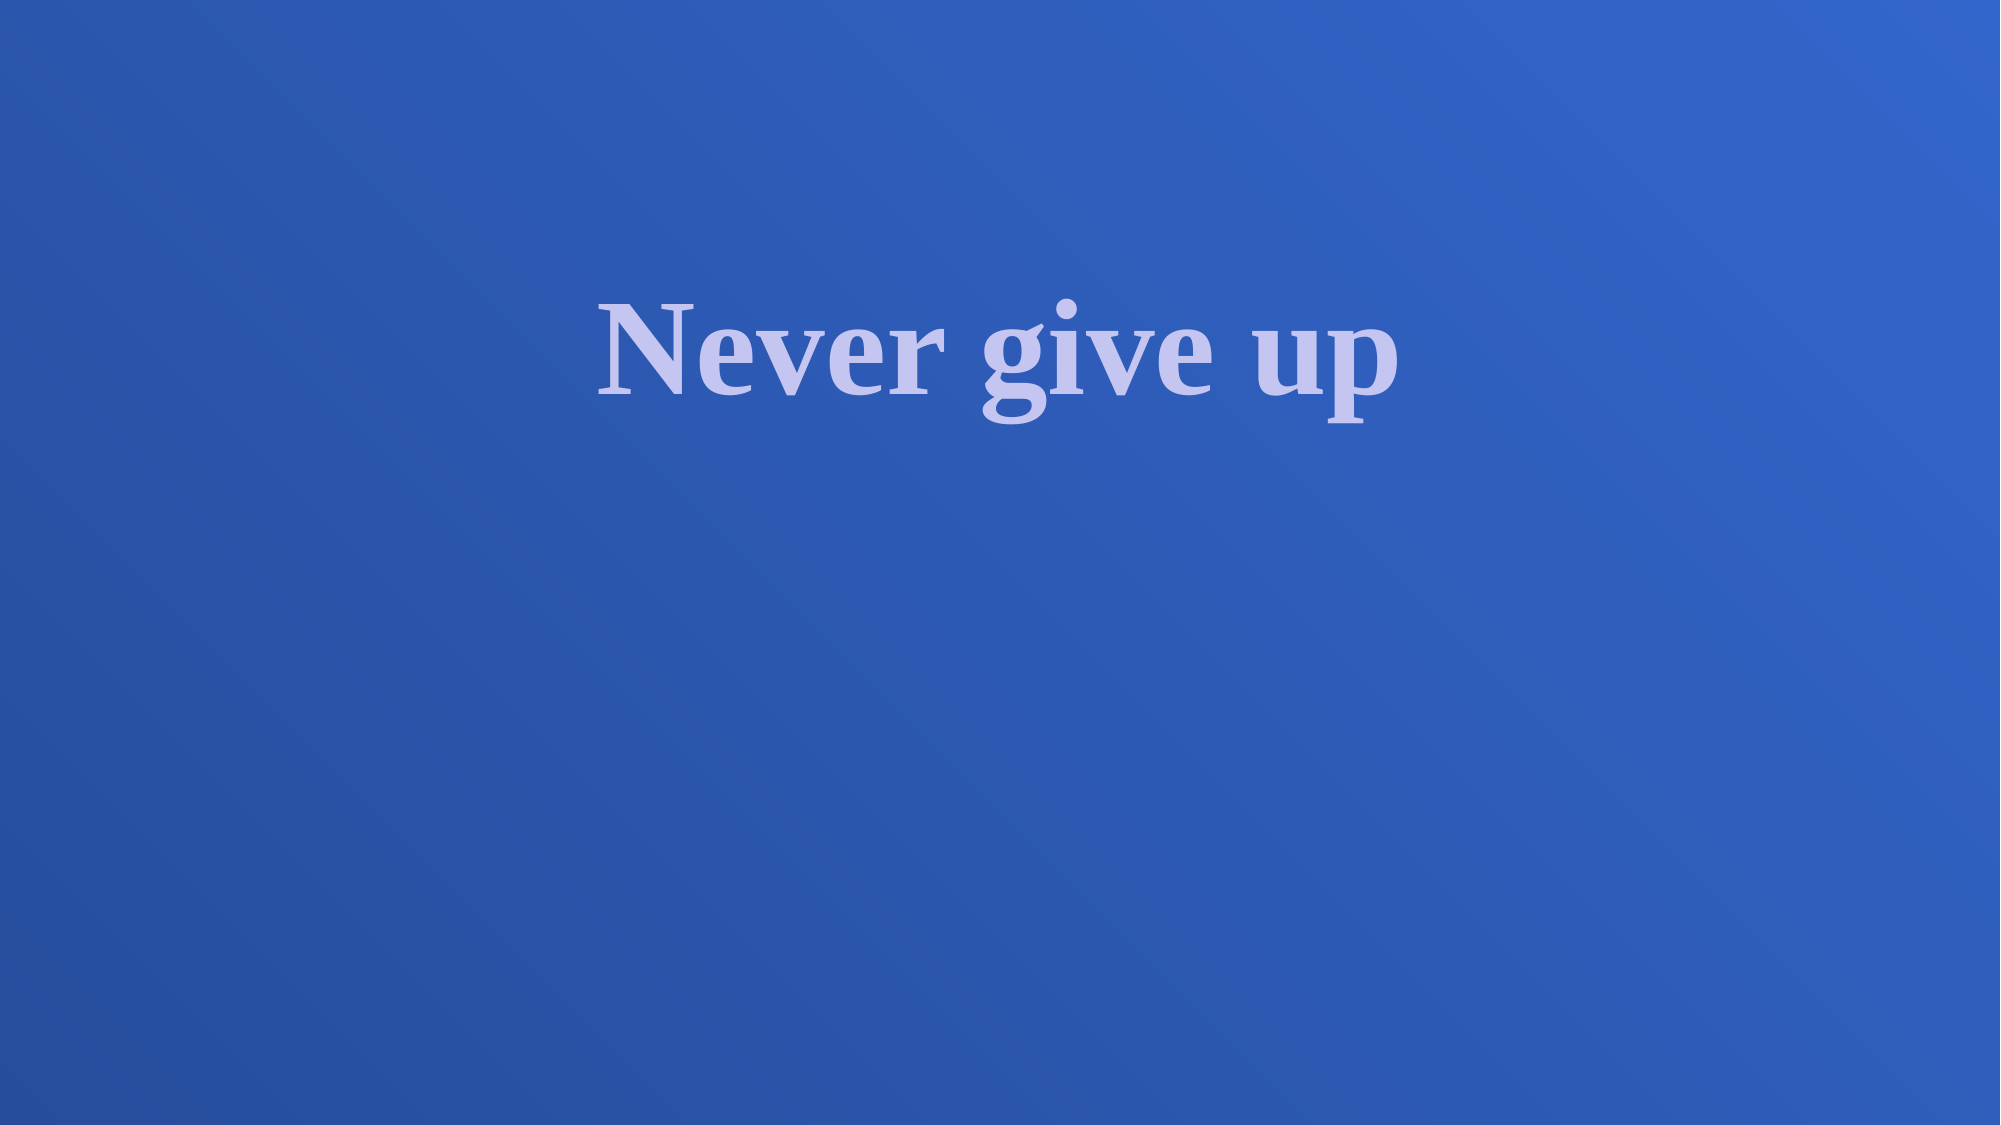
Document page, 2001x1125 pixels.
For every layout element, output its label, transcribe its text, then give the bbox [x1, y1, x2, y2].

text_box Never give up [0, 276, 2000, 567]
